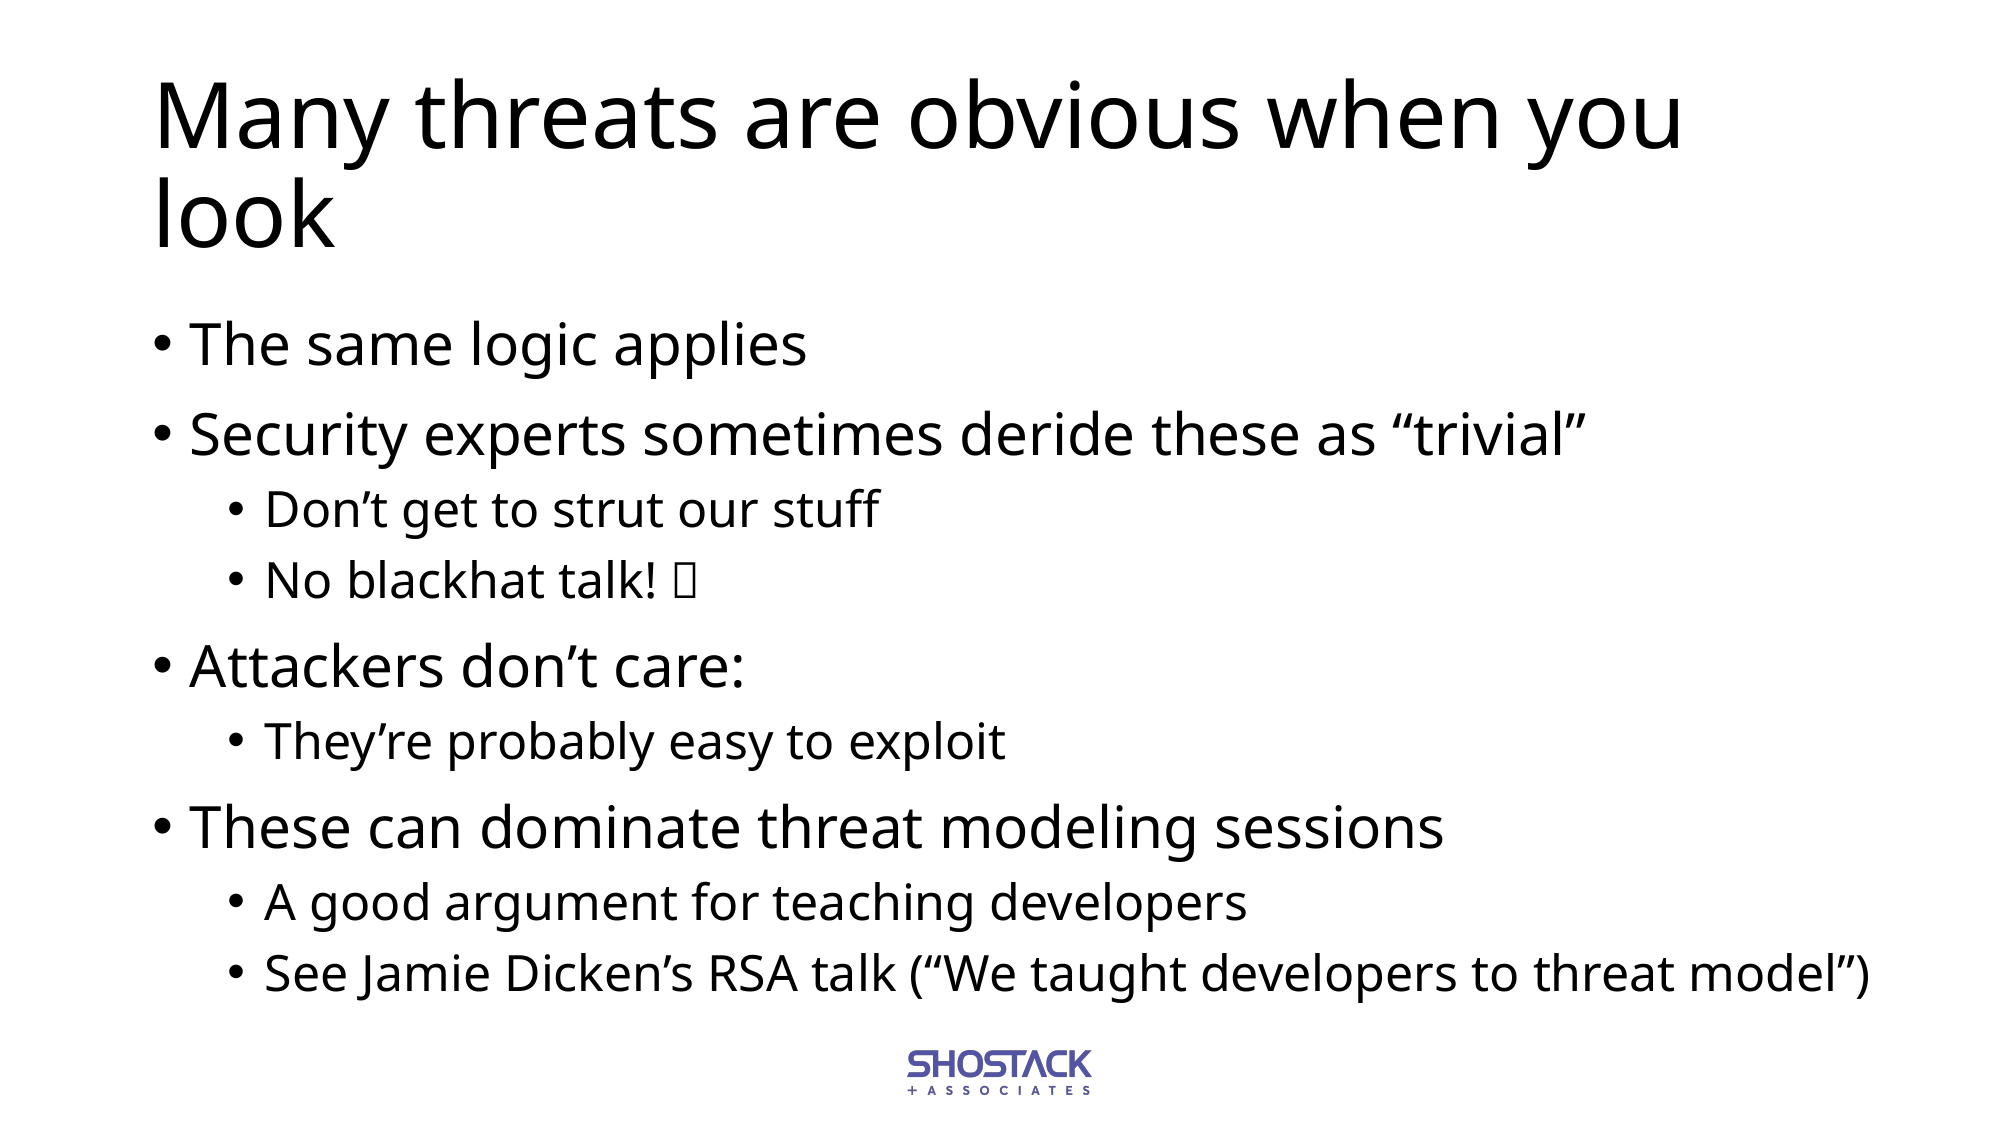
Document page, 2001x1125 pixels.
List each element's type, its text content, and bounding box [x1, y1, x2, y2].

picture [907, 1050, 1092, 1095]
list The same logic applies Security experts sometimes deride these as “trivial” Don’t get to strut our stuff No blackhat talk! 🤯 Attackers don’t care: They’re probably easy to exploit These can dominate threat modeling sessions A good argument for teaching developers See Jamie Dicken’s RSA talk (“We taught developers to threat model”) [137, 299, 1960, 1014]
title Many threats are obvious when you look [137, 59, 1863, 278]
